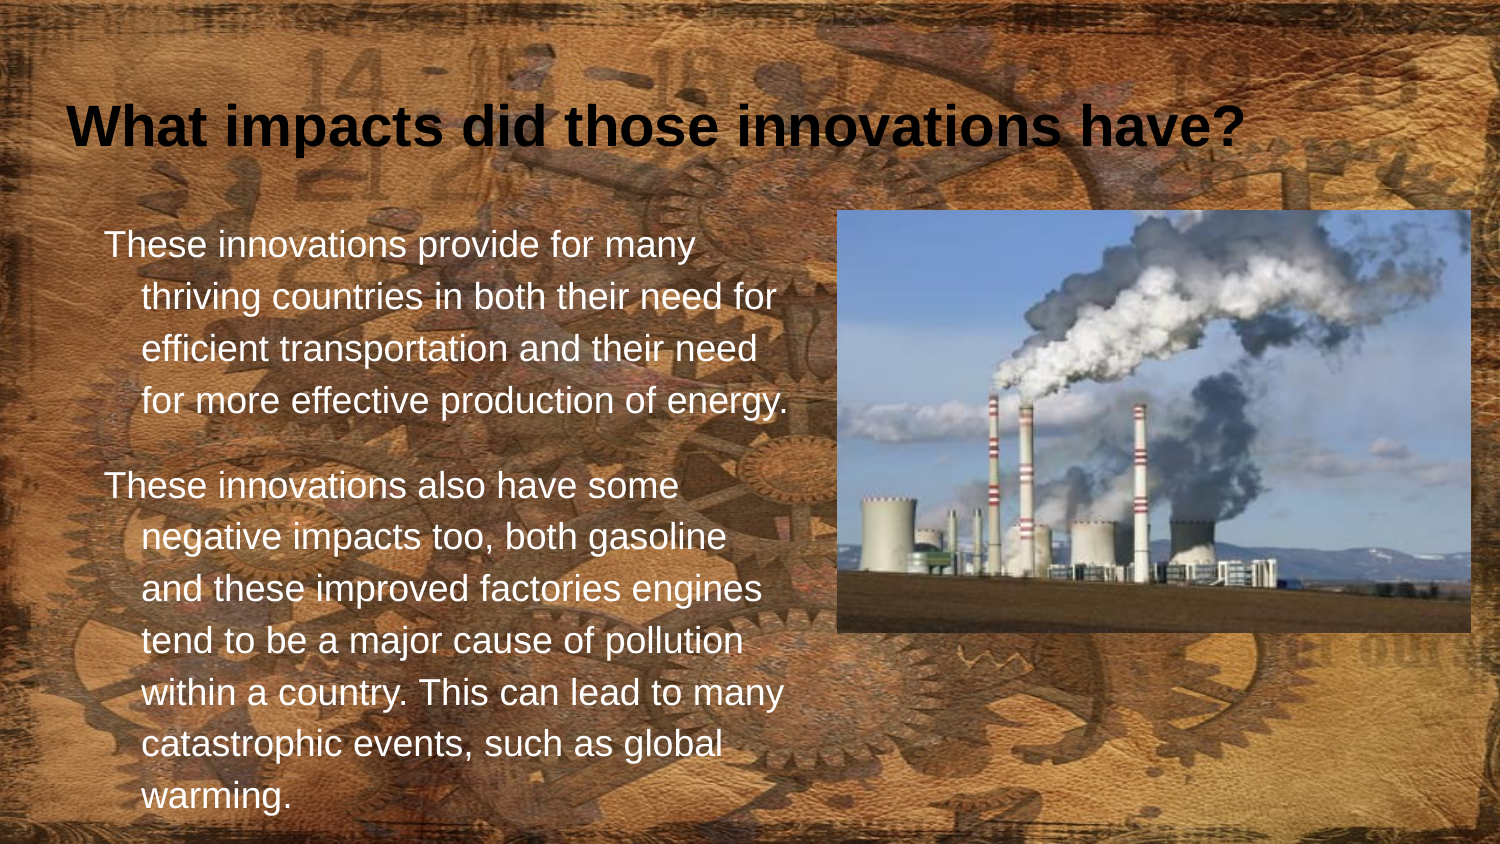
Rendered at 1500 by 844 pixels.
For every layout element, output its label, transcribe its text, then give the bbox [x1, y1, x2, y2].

picture [0, 0, 1500, 844]
title What impacts did those innovations have? [51, 72, 1449, 167]
list These innovations provide for many thriving countries in both their need for efficient transportation and their need for more effective production of energy. These innovations also have some negative impacts too, both gasoline and these improved factories engines tend to be a major cause of pollution within a country. This can lead to many catastrophic events, such as global warming. [51, 198, 811, 760]
